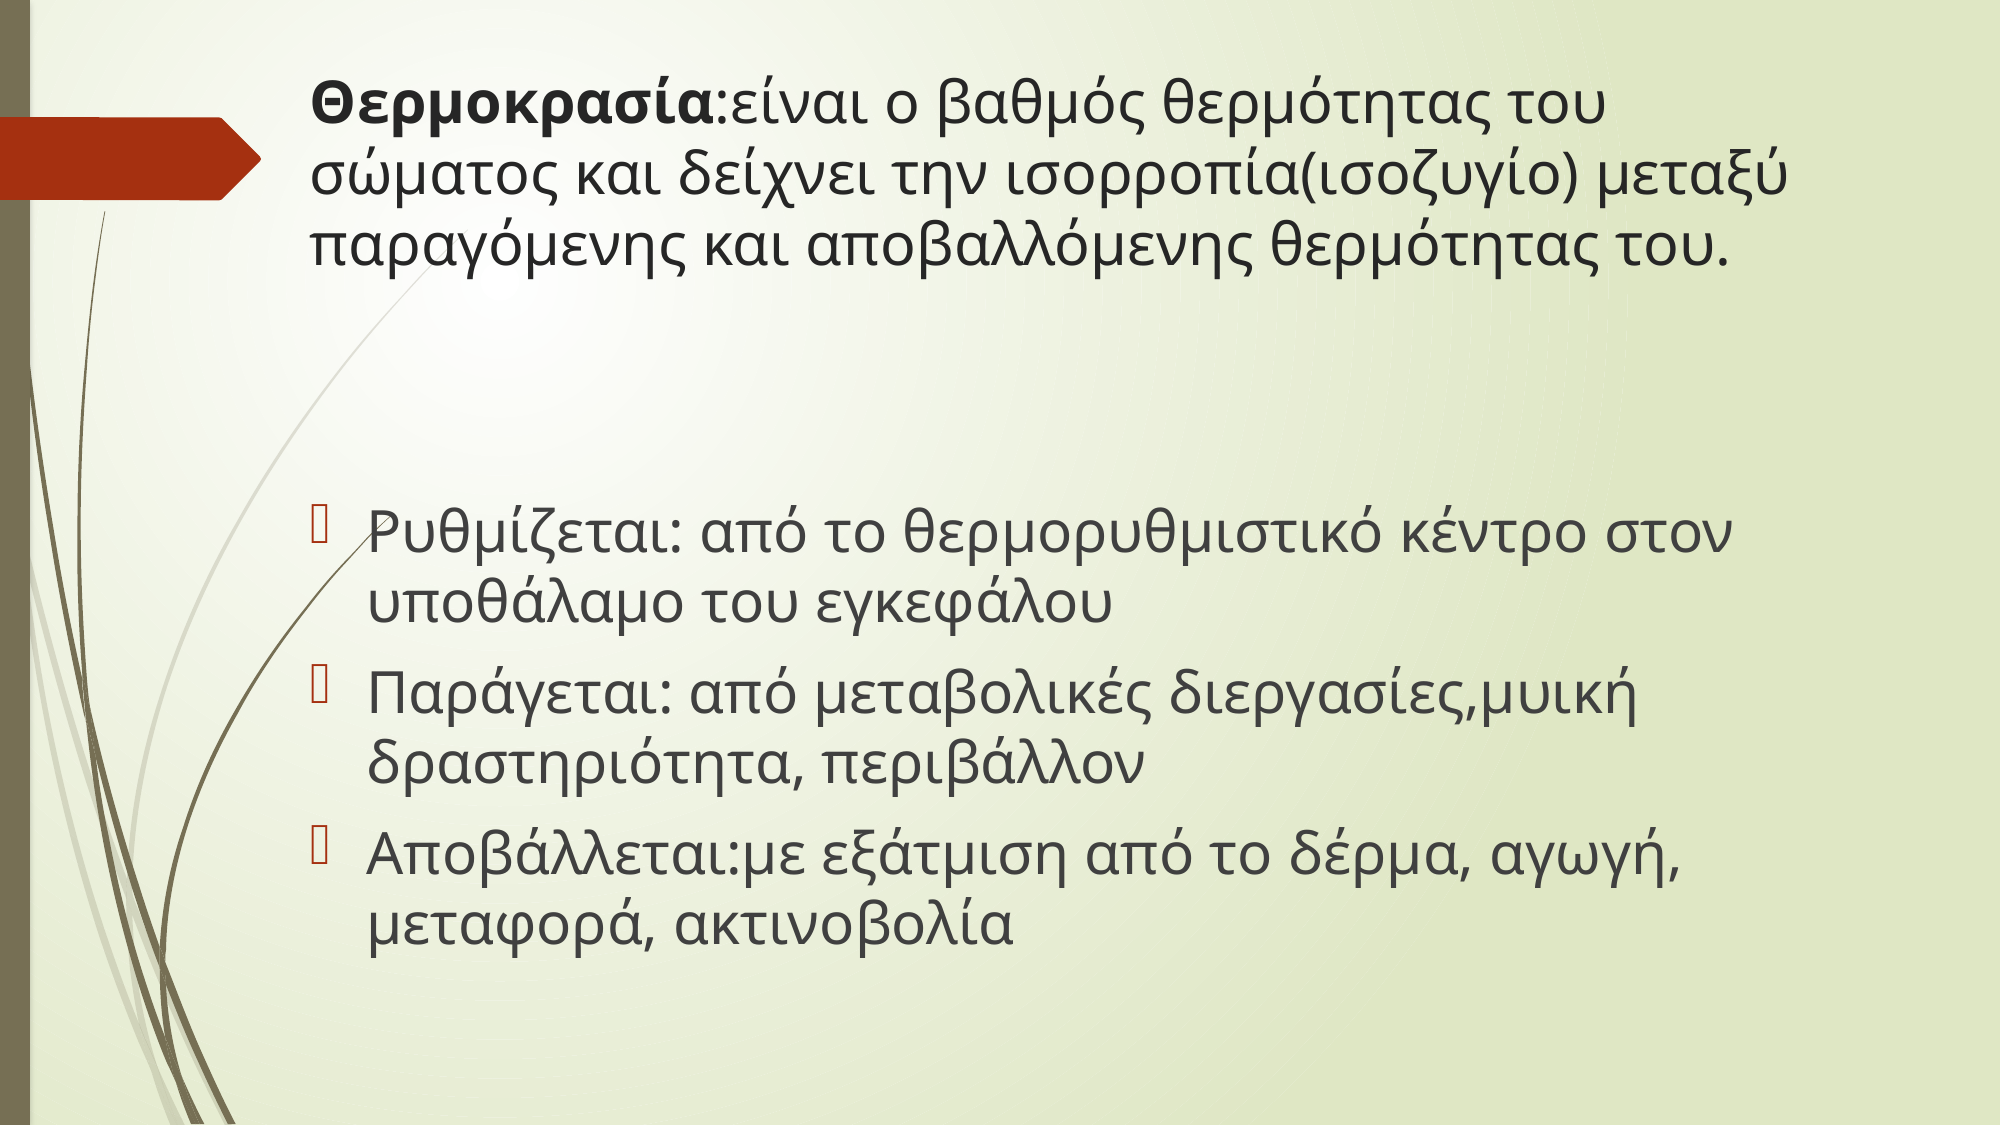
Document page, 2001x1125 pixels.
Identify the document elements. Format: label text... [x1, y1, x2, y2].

title Θερμοκρασία:είναι ο βαθμός θερμότητας του σώματος και δείχνει την ισορροπία(ισοζυγίο) μεταξύ παραγόμενης και αποβαλλόμενης θερμότητας του. [295, 56, 1888, 404]
list Ρυθμίζεται: από το θερμορυθμιστικό κέντρο στον υποθάλαμο του εγκεφάλου Παράγεται: από μεταβολικές διεργασίες,μυική δραστηριότητα, περιβάλλον Αποβάλλεται:με εξάτμιση από το δέρμα, αγωγή, μεταφορά, ακτινοβολία [295, 486, 1977, 970]
